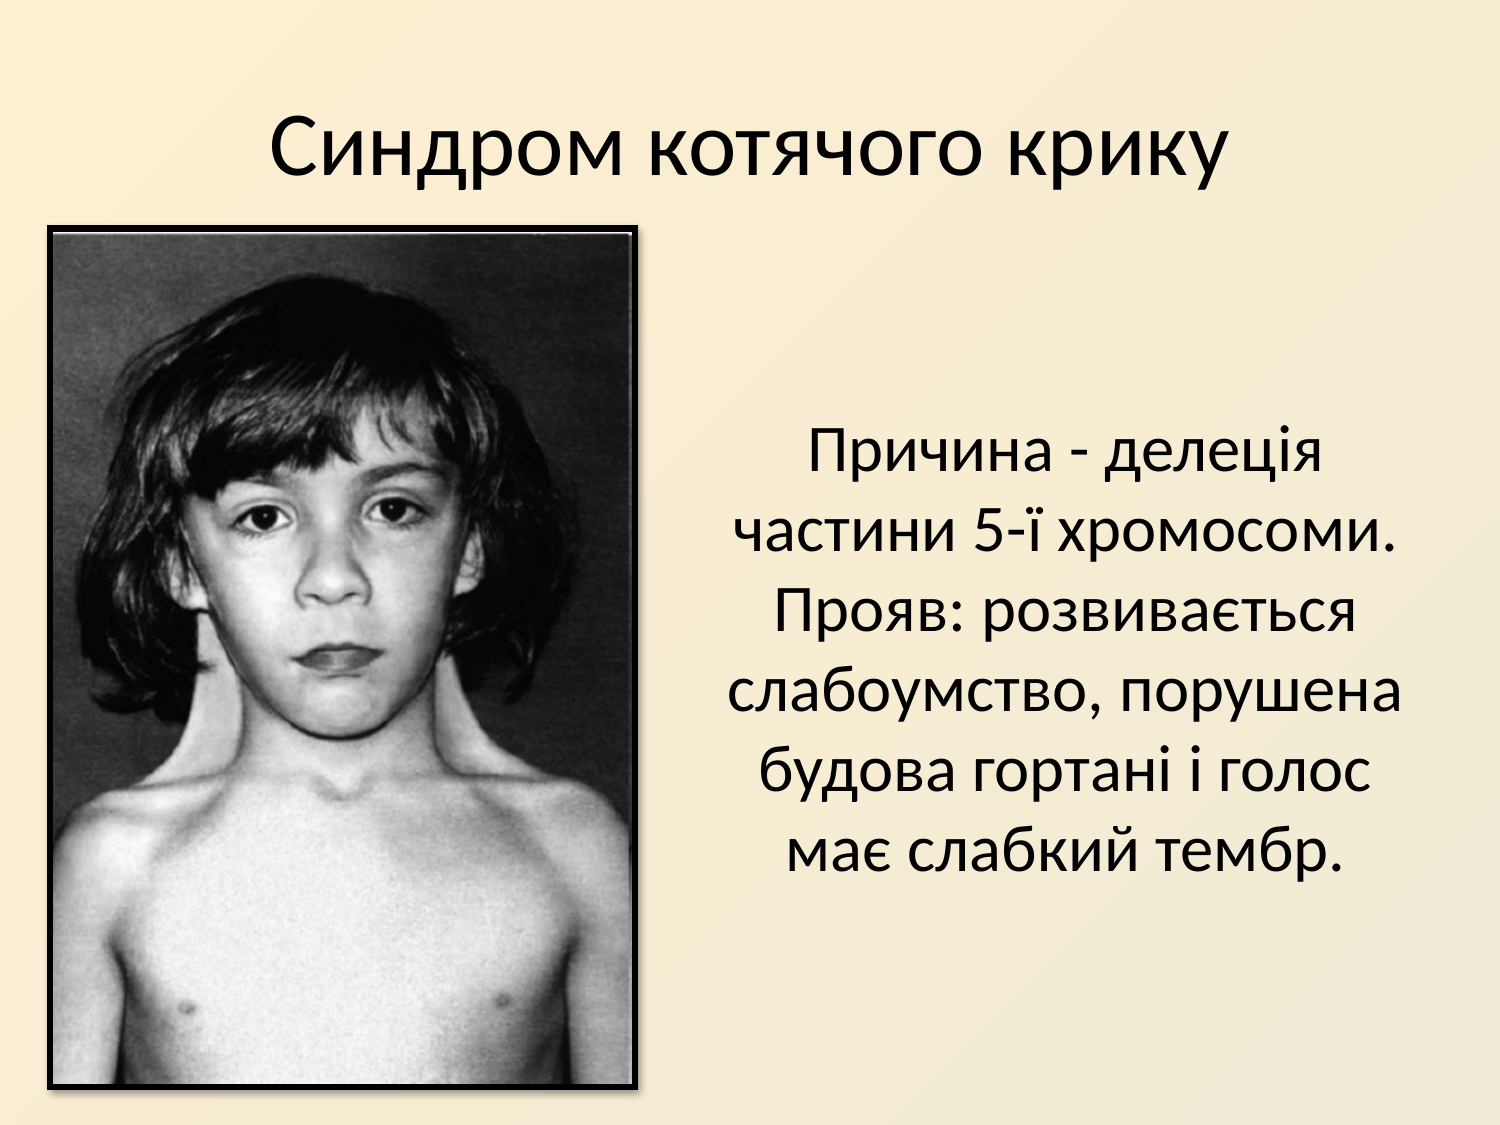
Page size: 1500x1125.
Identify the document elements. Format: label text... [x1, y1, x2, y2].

title Синдром котячого крику [75, 45, 1425, 233]
text_box Причина - делеція частини 5-ї хромосоми. Прояв: розвивається слабоумство, порушена будова гортані і голос має слабкий тембр. [690, 397, 1441, 892]
picture [52, 231, 633, 1085]
